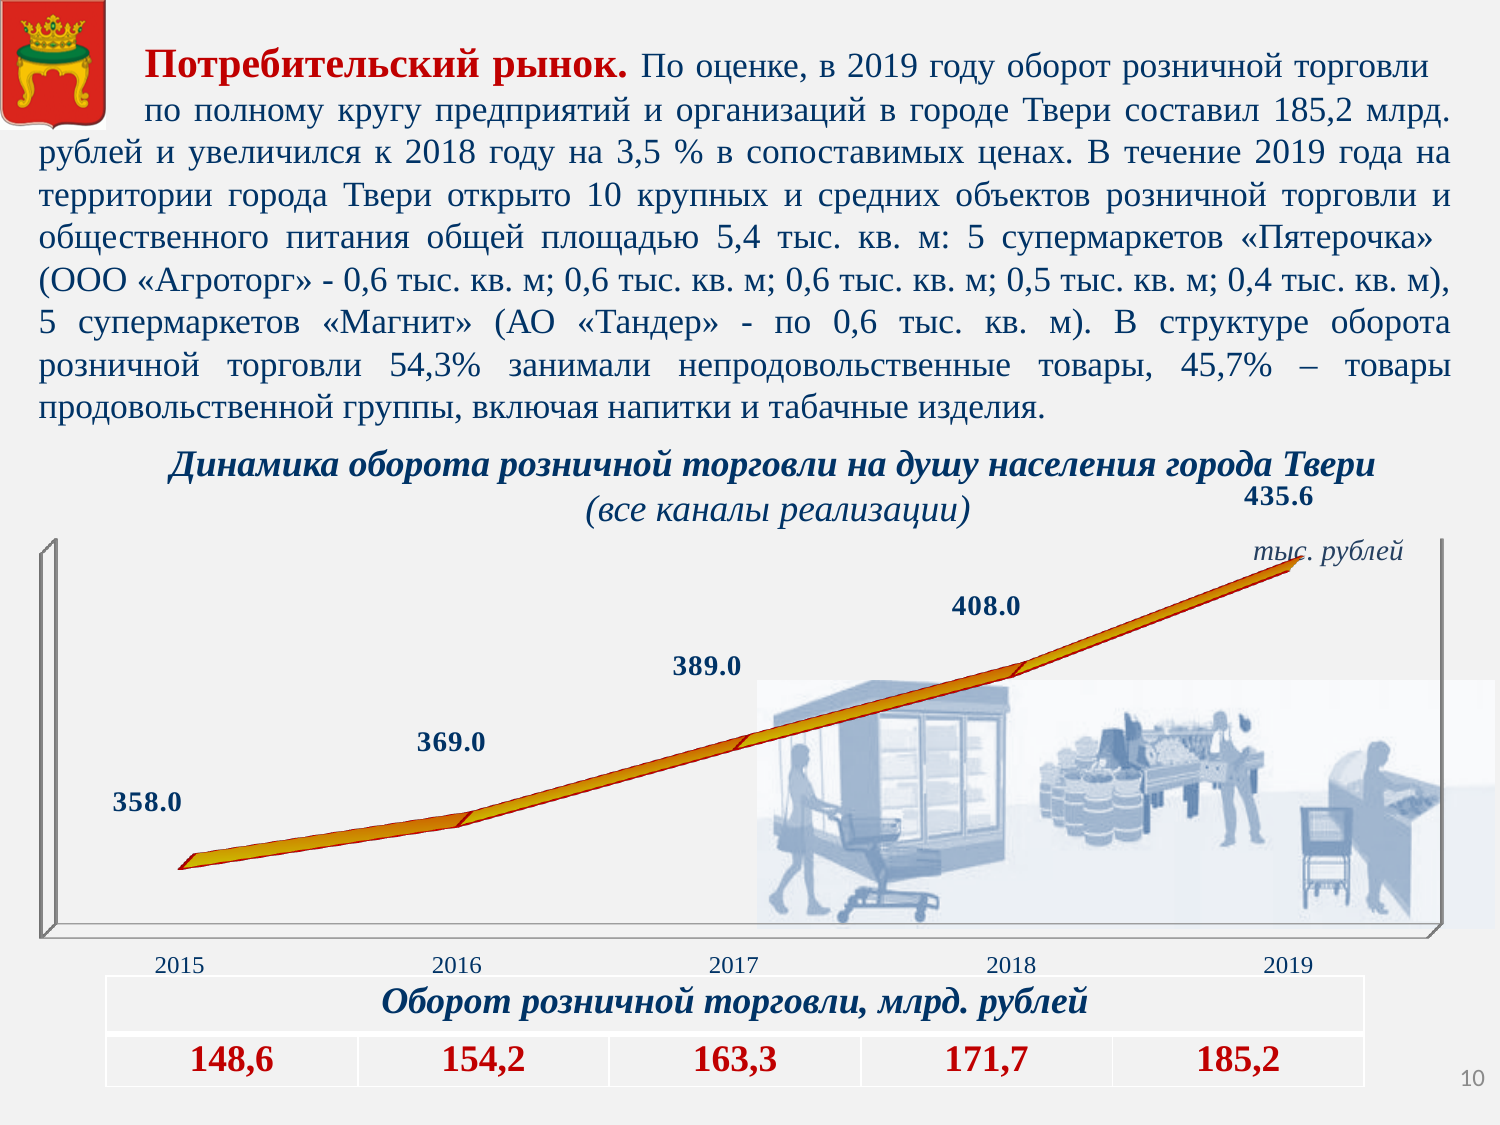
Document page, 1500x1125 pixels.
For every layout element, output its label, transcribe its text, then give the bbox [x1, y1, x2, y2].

picture [0, 0, 107, 131]
table_cell 185,2 [1113, 1037, 1363, 1086]
table_cell 148,6 [107, 1037, 357, 1086]
table_cell 163,3 [610, 1037, 860, 1086]
slide_number 10 [1411, 1046, 1500, 1107]
table_header Оборот розничной торговли, млрд. рублей [107, 996, 1363, 1031]
table_cell 154,2 [359, 1037, 608, 1086]
text_box Потребительский рынок. По оценке, в 2019 году оборот розничной торговли по полному кругу предприятий и организаций в городе Твери составил 185,2 млрд. рублей и увеличился к 2018 году на 3,5 % в сопоставимых ценах. В течение 2019 года на территории города Твери открыто 10 крупных и средних объектов розничной торговли и общественного питания общей площадью 5,4 тыс. кв. м: 5 супермаркетов «Пятерочка» (ООО «Агроторг» - 0,6 тыс. кв. м; 0,6 тыс. кв. м; 0,6 тыс. кв. м; 0,5 тыс. кв. м; 0,4 тыс. кв. м), 5 супермаркетов «Магнит» (АО «Тандер» - по 0,6 тыс. кв. м). В структуре оборота розничной торговли 54,3% занимали непродовольственные товары, 45,7% – товары продовольственной группы, включая напитки и табачные изделия. [24, 28, 1467, 434]
table_cell 171,7 [862, 1037, 1112, 1086]
chart [0, 479, 1496, 988]
text_box Динамика оборота розничной торговли на душу населения города Твери (все каналы реализации) [28, 431, 1500, 525]
